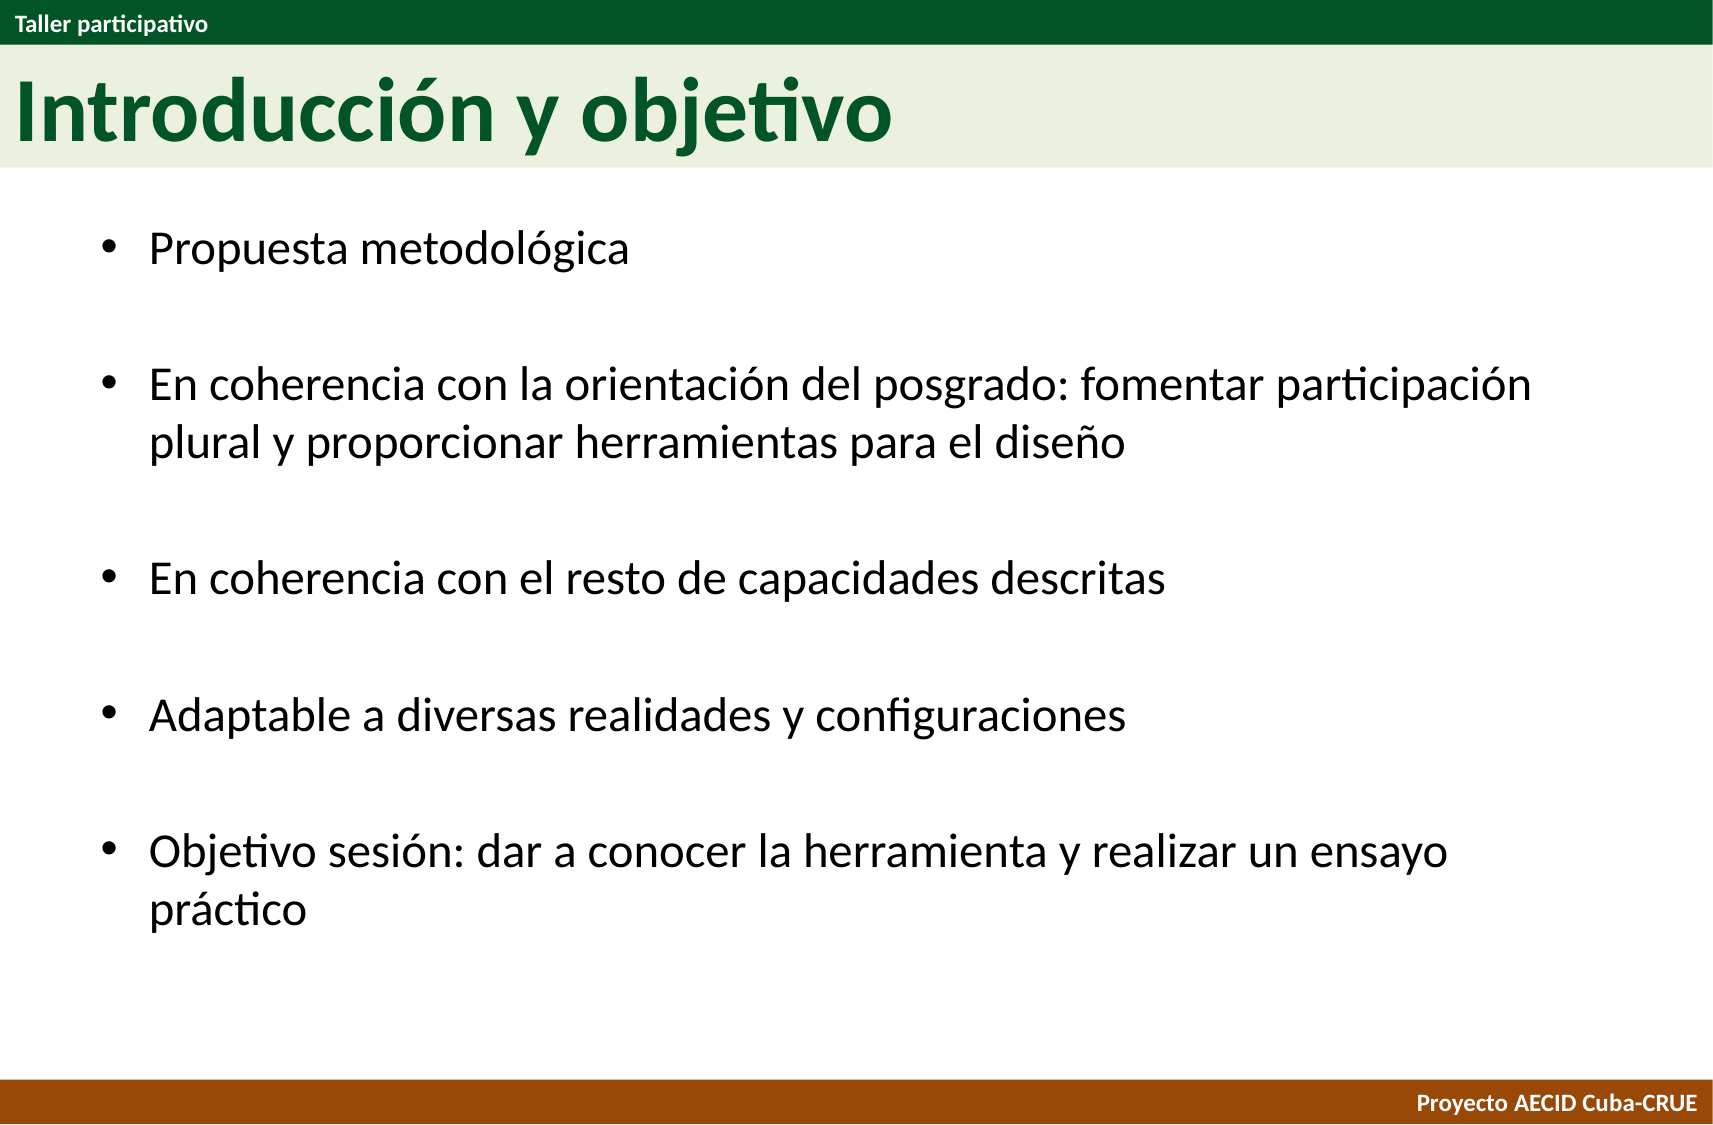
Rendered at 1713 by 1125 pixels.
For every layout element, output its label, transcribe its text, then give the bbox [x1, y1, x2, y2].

list Propuesta metodológica En coherencia con la orientación del posgrado: fomentar participación plural y proporcionar herramientas para el diseño En coherencia con el resto de capacidades descritas Adaptable a diversas realidades y configuraciones Objetivo sesión: dar a conocer la herramienta y realizar un ensayo práctico [85, 208, 1628, 951]
text_box Taller participativo [0, 0, 1713, 45]
text_box Introducción y objetivo [0, 45, 1713, 168]
text_box Proyecto AECID Cuba-CRUE [0, 1079, 1713, 1125]
